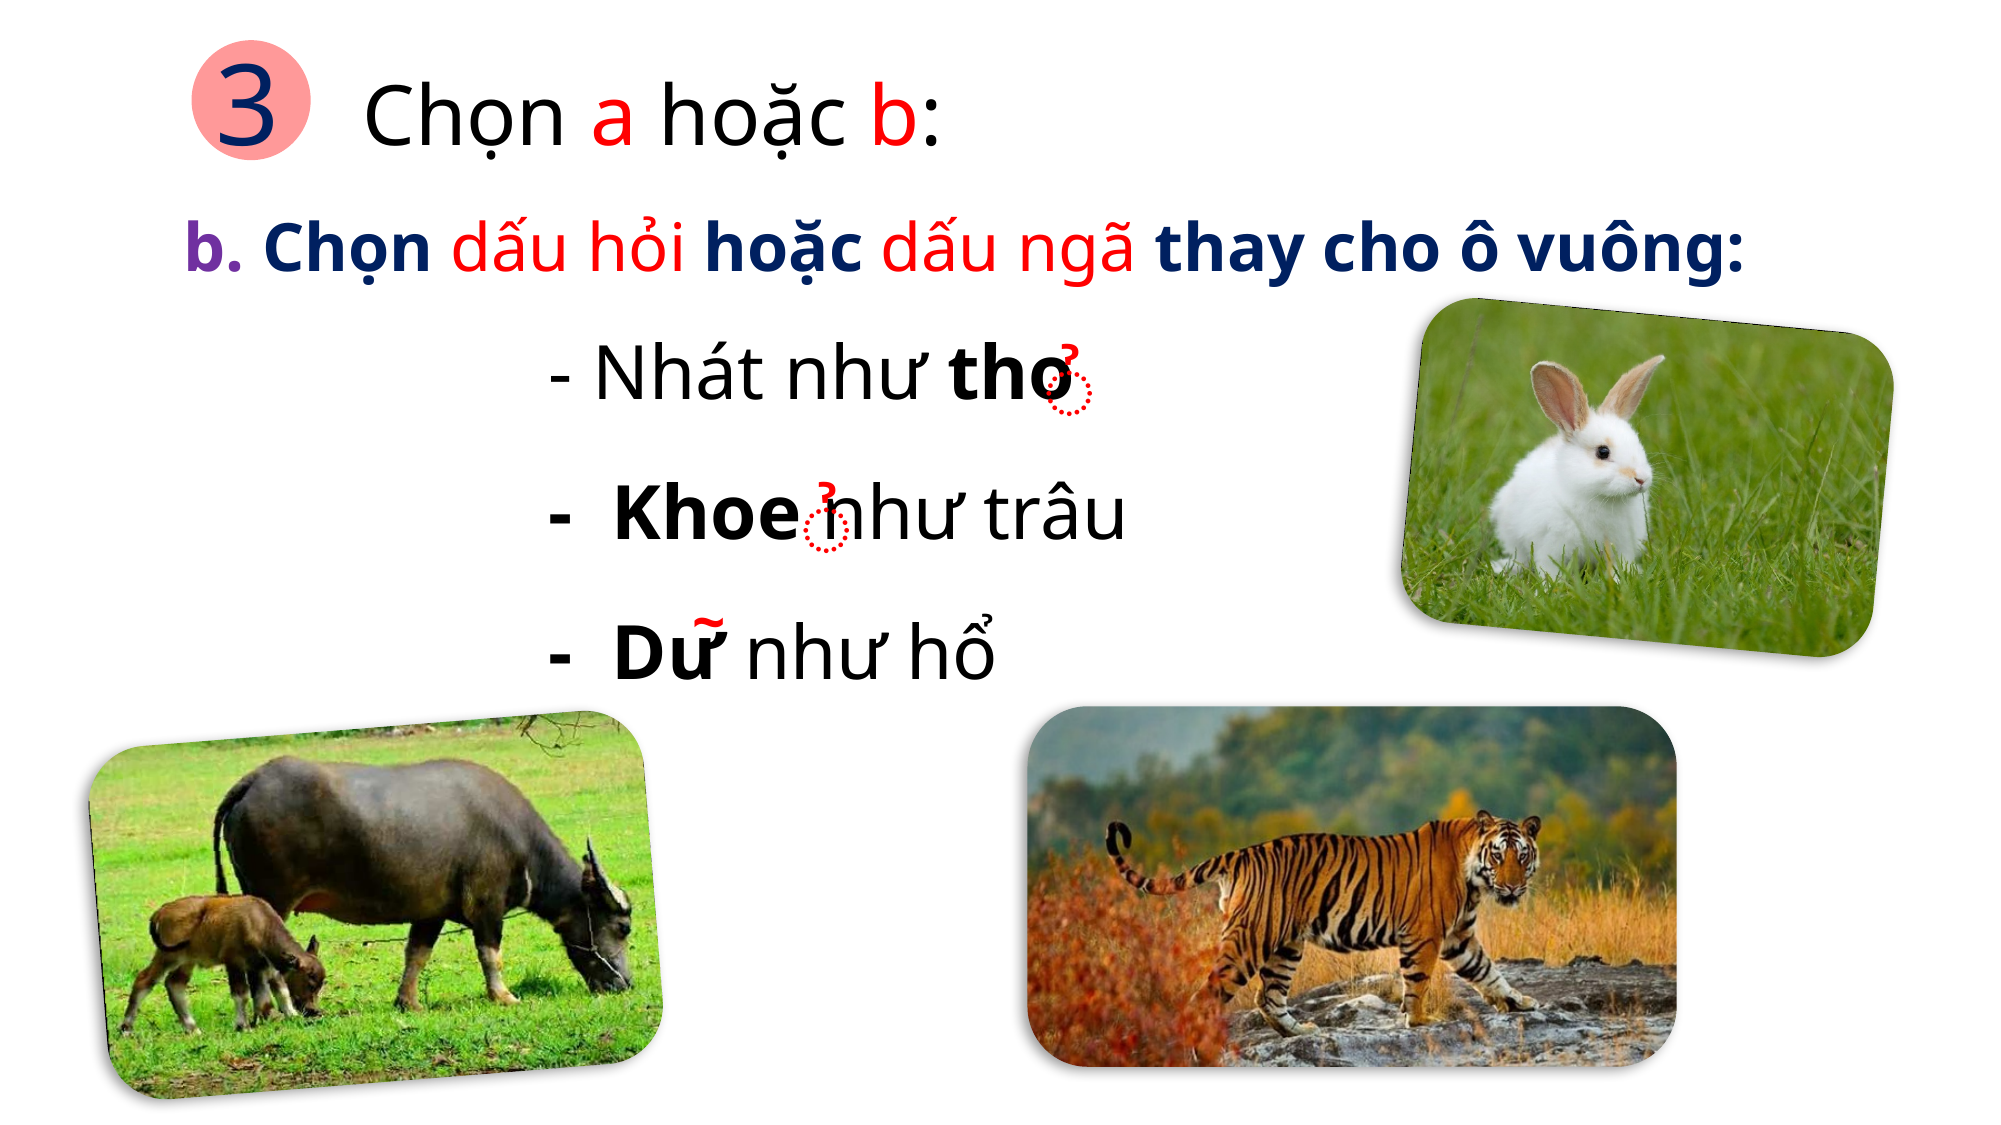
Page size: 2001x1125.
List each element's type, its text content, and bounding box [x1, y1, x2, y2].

text_box ~ [677, 577, 785, 663]
text_box b. Chọn dấu hỏi hoặc dấu ngã thay cho ô vuông: [168, 197, 2000, 293]
text_box ̉ [1027, 321, 1135, 446]
text_box - Nhát như tho - Khoe như trâu - Dư như hổ [534, 317, 2000, 703]
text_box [191, 40, 2000, 171]
picture [1027, 706, 1677, 1067]
text_box ̉ [784, 458, 893, 584]
picture [1403, 298, 1894, 658]
picture [88, 710, 663, 1100]
